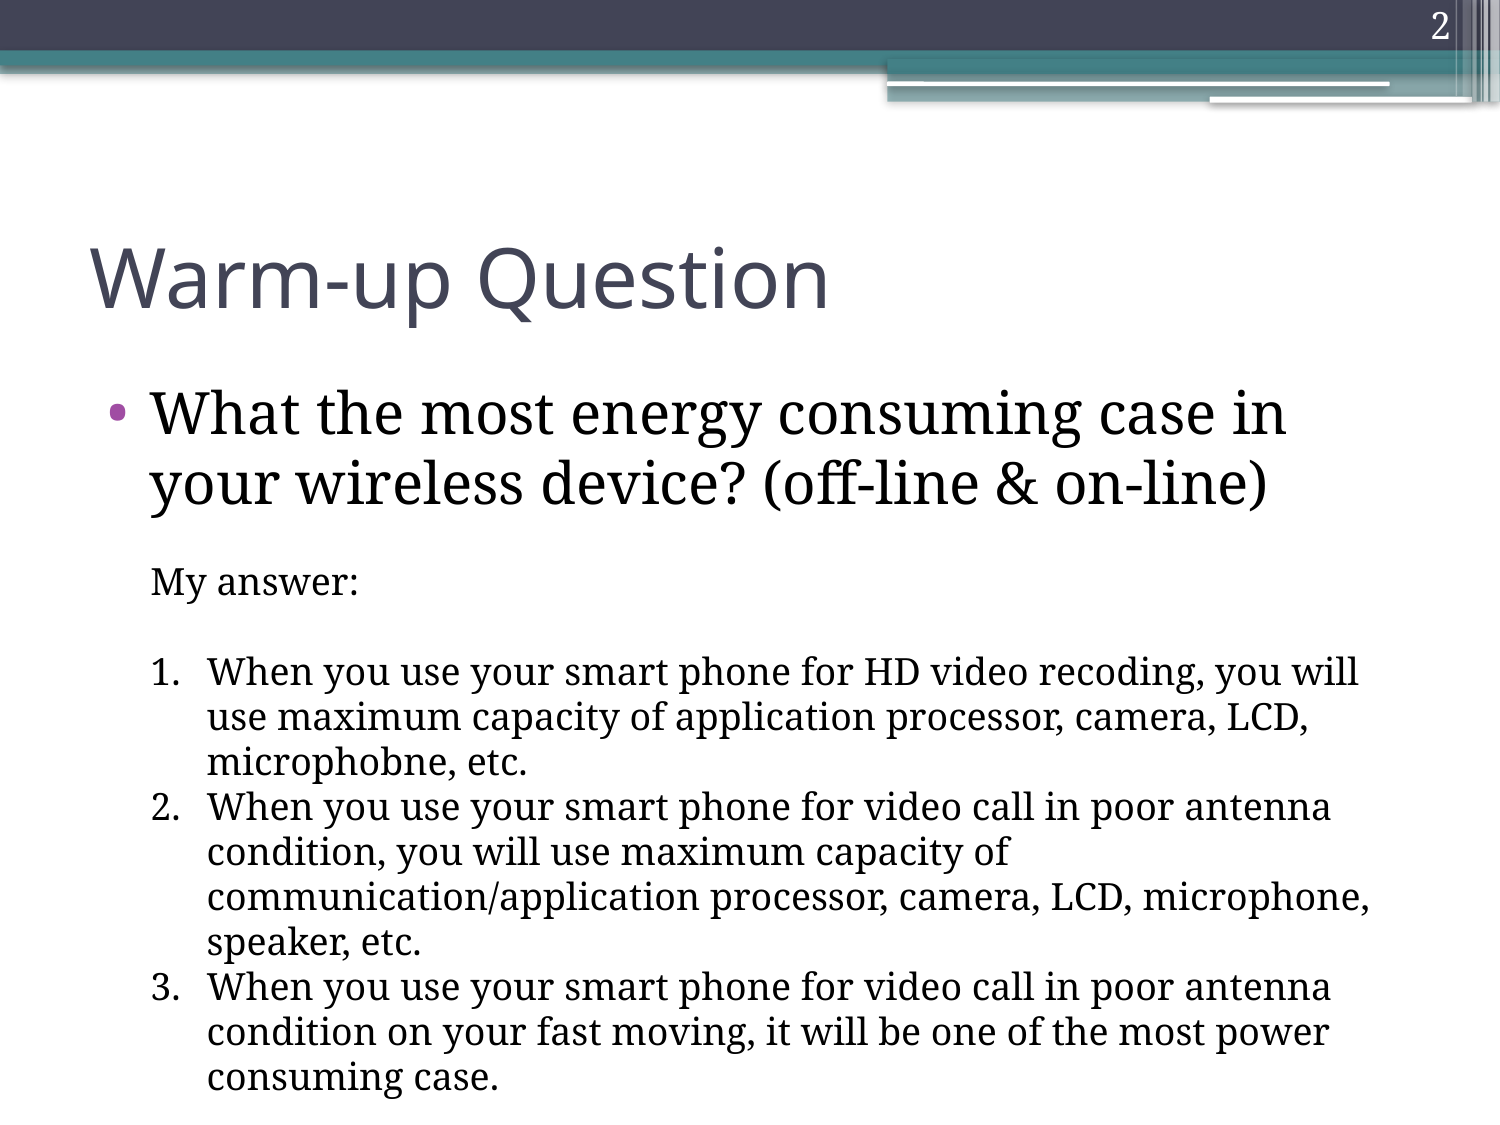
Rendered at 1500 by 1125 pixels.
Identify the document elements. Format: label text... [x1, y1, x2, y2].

slide_number 2 [1341, 0, 1466, 61]
list What the most energy consuming case in your wireless device? (off-line & on-line) [75, 368, 1425, 1079]
text_box My answer: When you use your smart phone for HD video recoding, you will use maximum capacity of application processor, camera, LCD, microphobne, etc. When you use your smart phone for video call in poor antenna condition, you will use maximum capacity of communication/application processor, camera, LCD, microphone, speaker, etc. When you use your smart phone for video call in poor antenna condition on your fast moving, it will be one of the most power consuming case. [135, 550, 1424, 1106]
title Warm-up Question [75, 187, 1425, 363]
